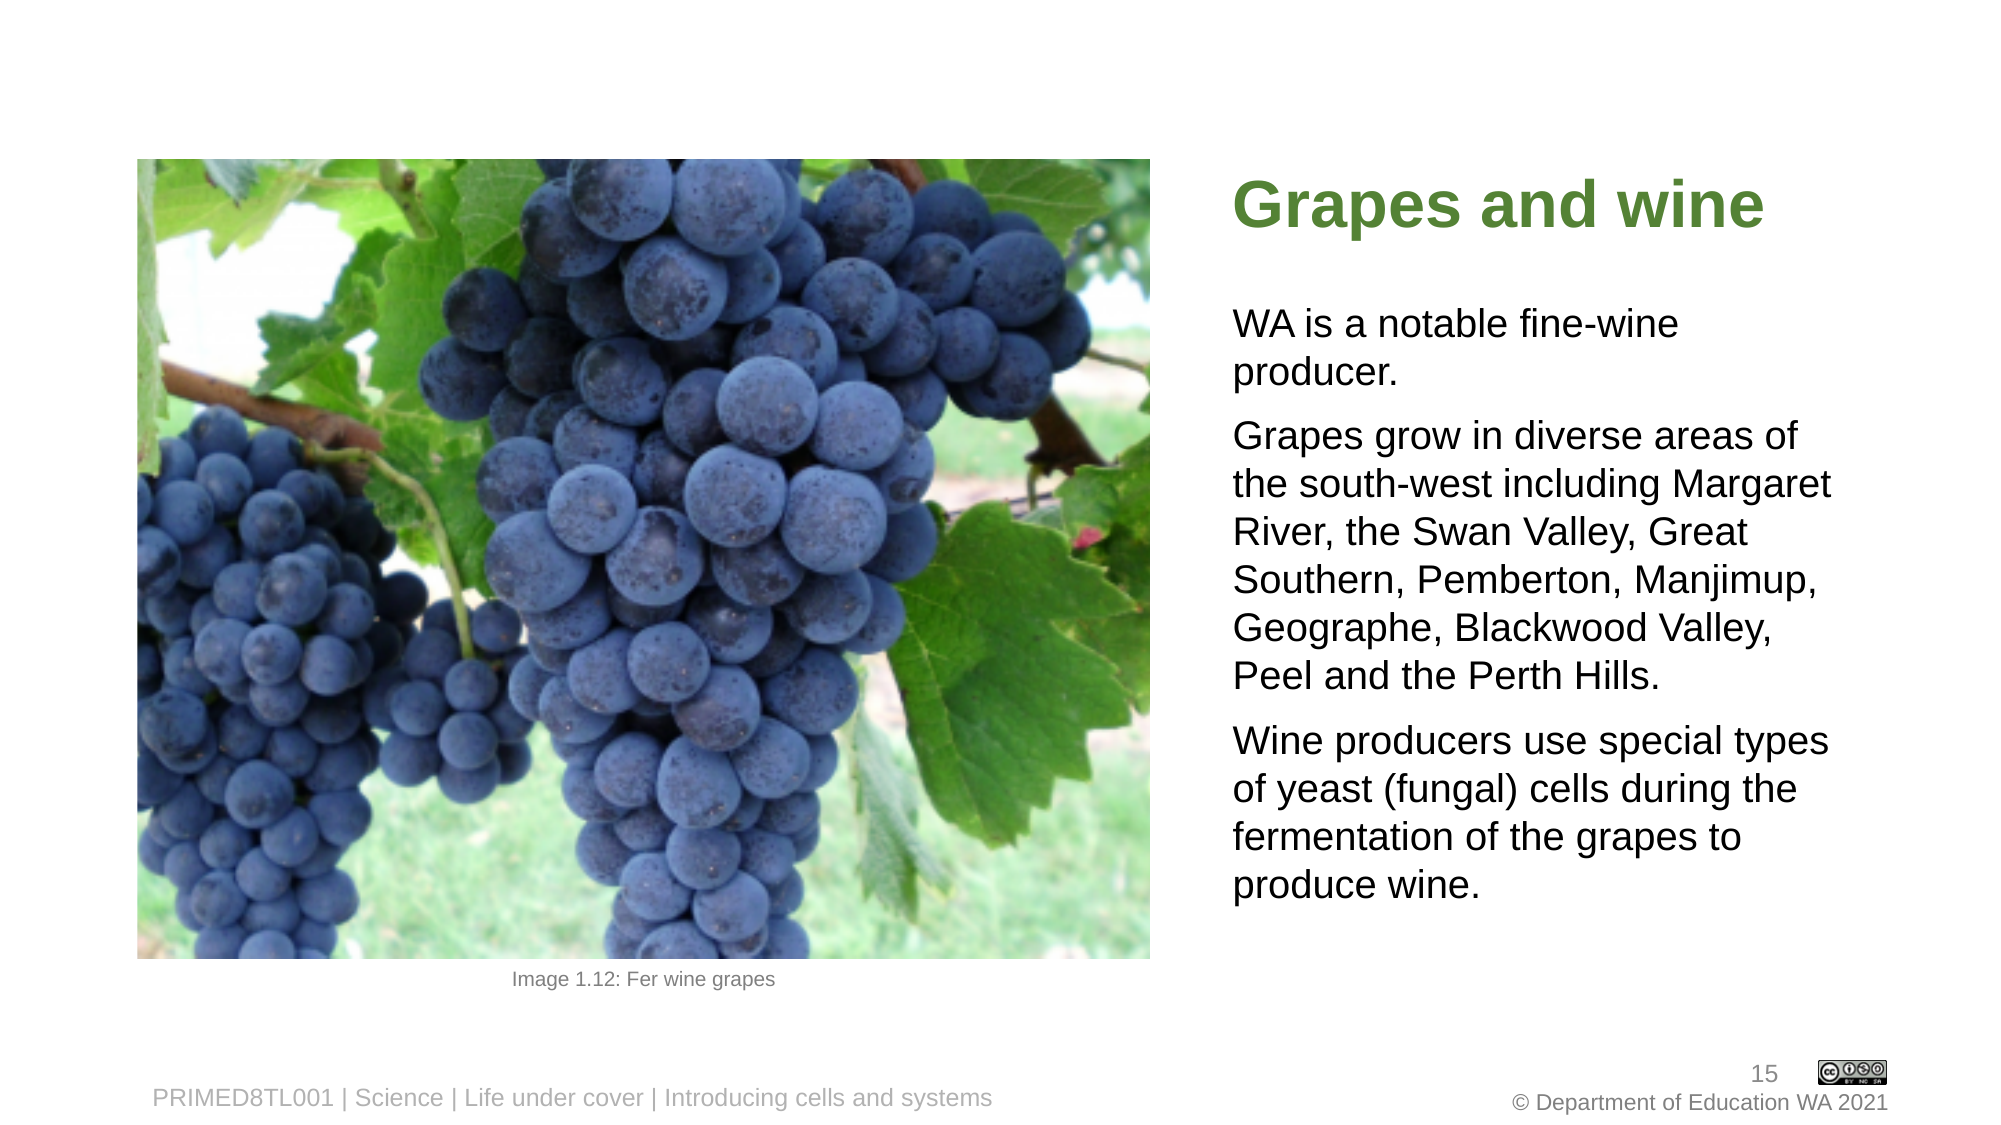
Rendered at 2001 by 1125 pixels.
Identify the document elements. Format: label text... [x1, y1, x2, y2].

list WA is a notable fine-wine producer. Grapes grow in diverse areas of the south-west including Margaret River, the Swan Valley, Great Southern, Pemberton, Manjimup, Geographe, Blackwood Valley, Peel and the Perth Hills. Wine producers use special types of yeast (fungal) cells during the fermentation of the grapes to produce wine. [1217, 289, 1863, 916]
title Grapes and wine [1217, 75, 1863, 289]
picture [1818, 1060, 1887, 1085]
picture [137, 159, 1150, 960]
slide_number 15 [1343, 1042, 1794, 1103]
list Image 1.12: Fer wine grapes [137, 961, 1150, 1009]
footer PRIMED8TL001 | Science | Life under cover | Introducing cells and systems [137, 1067, 1338, 1125]
